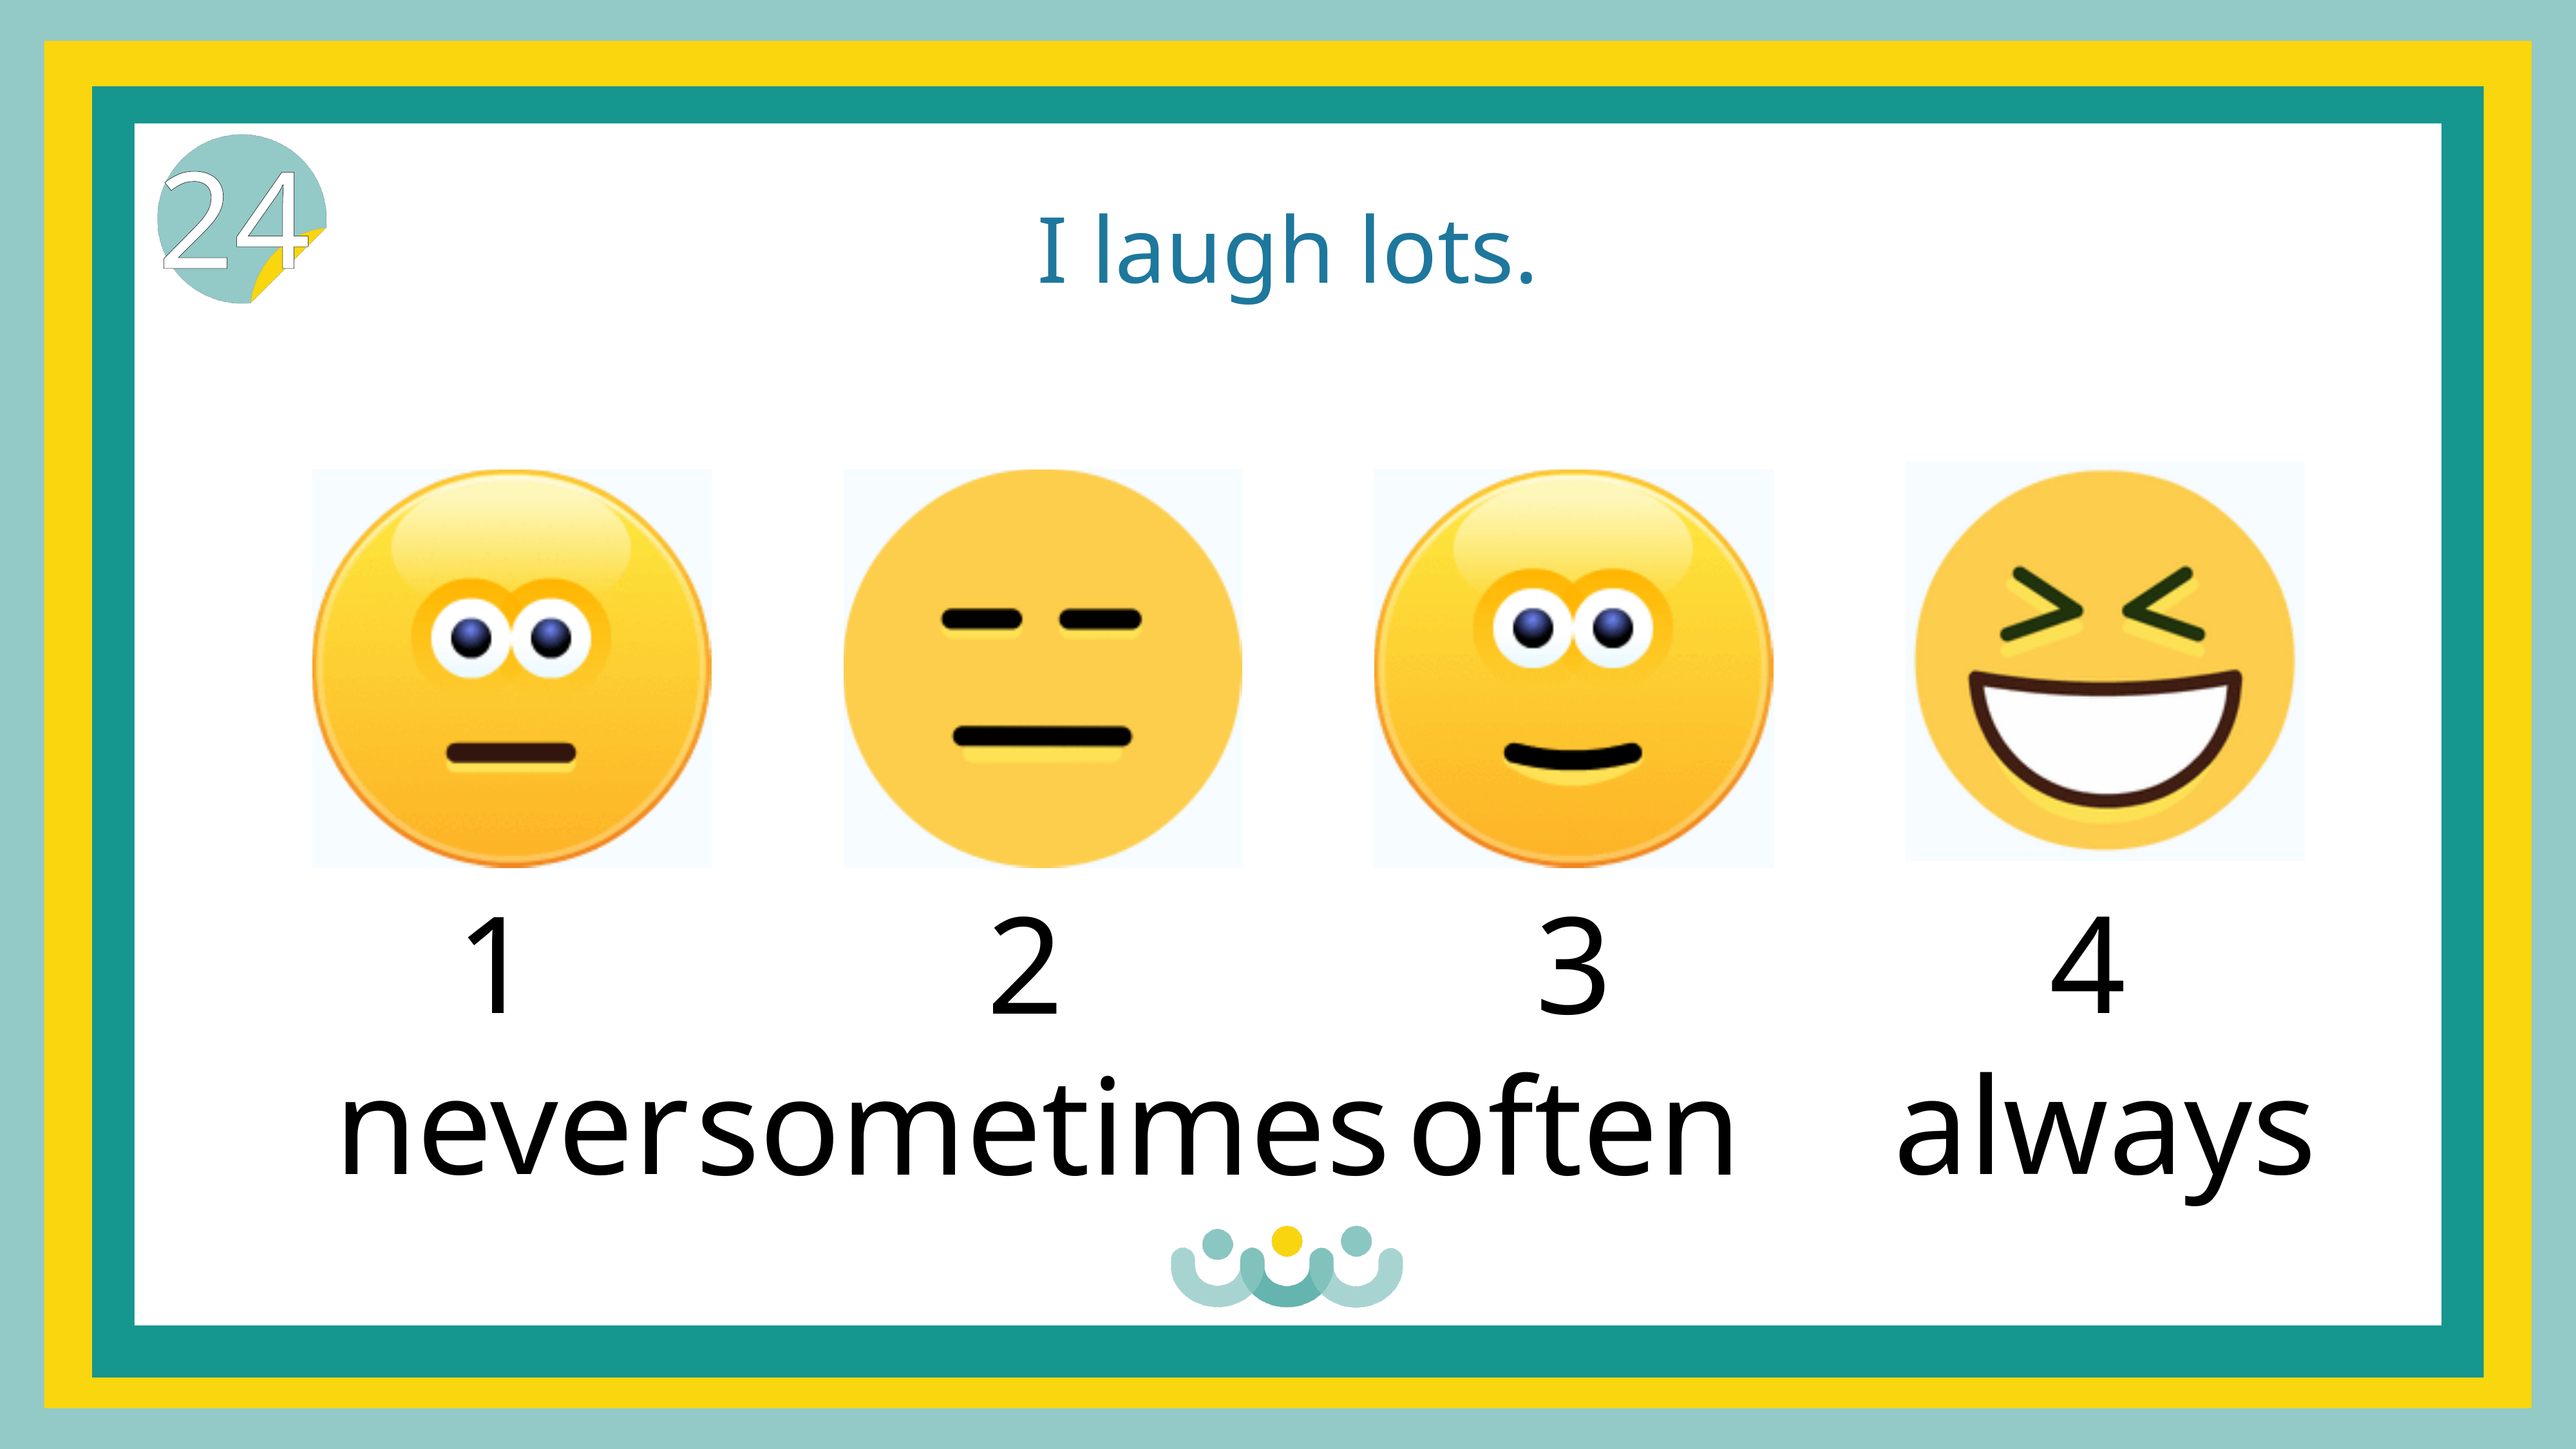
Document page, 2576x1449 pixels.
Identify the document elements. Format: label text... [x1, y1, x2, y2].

picture [843, 469, 1243, 869]
picture [1906, 462, 2305, 861]
picture [1374, 469, 1774, 869]
picture [1164, 1213, 1412, 1329]
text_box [397, 872, 2268, 1209]
text_box I laugh lots. [1032, 186, 1544, 307]
picture [131, 109, 354, 321]
picture [312, 469, 712, 869]
